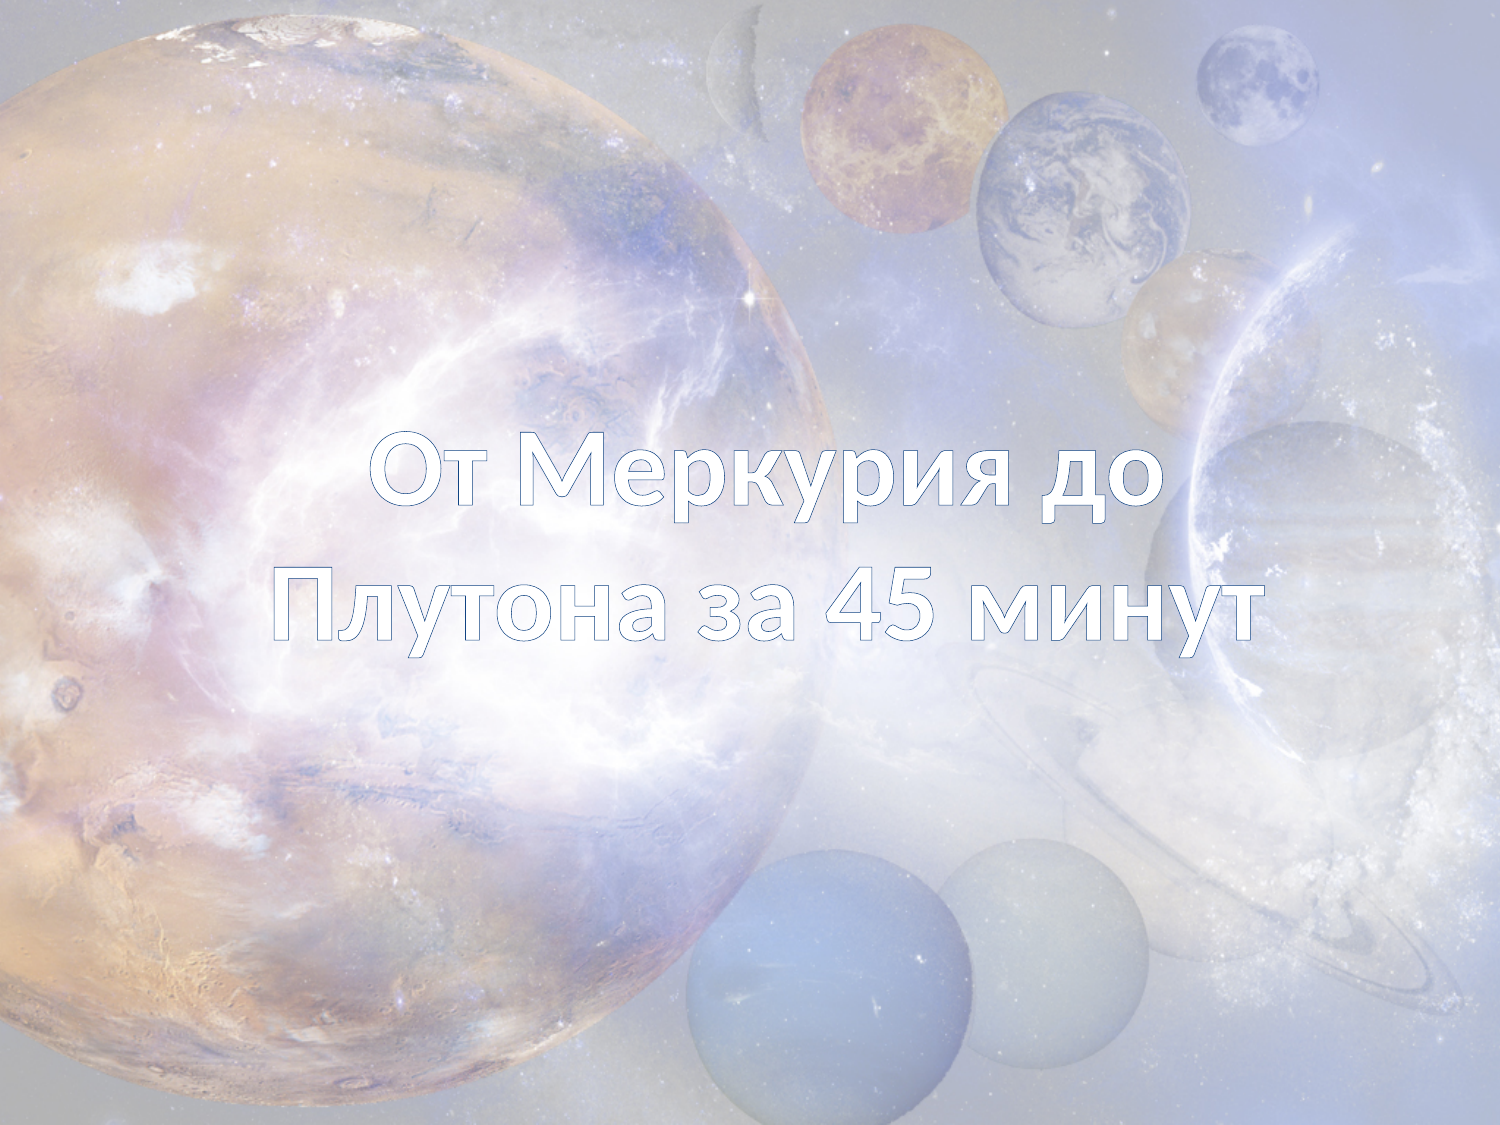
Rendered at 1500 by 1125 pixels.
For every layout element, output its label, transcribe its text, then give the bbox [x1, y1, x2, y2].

picture [0, 0, 1500, 1125]
text_box От Меркурия до Плутона за 45 минут [182, 385, 1351, 671]
